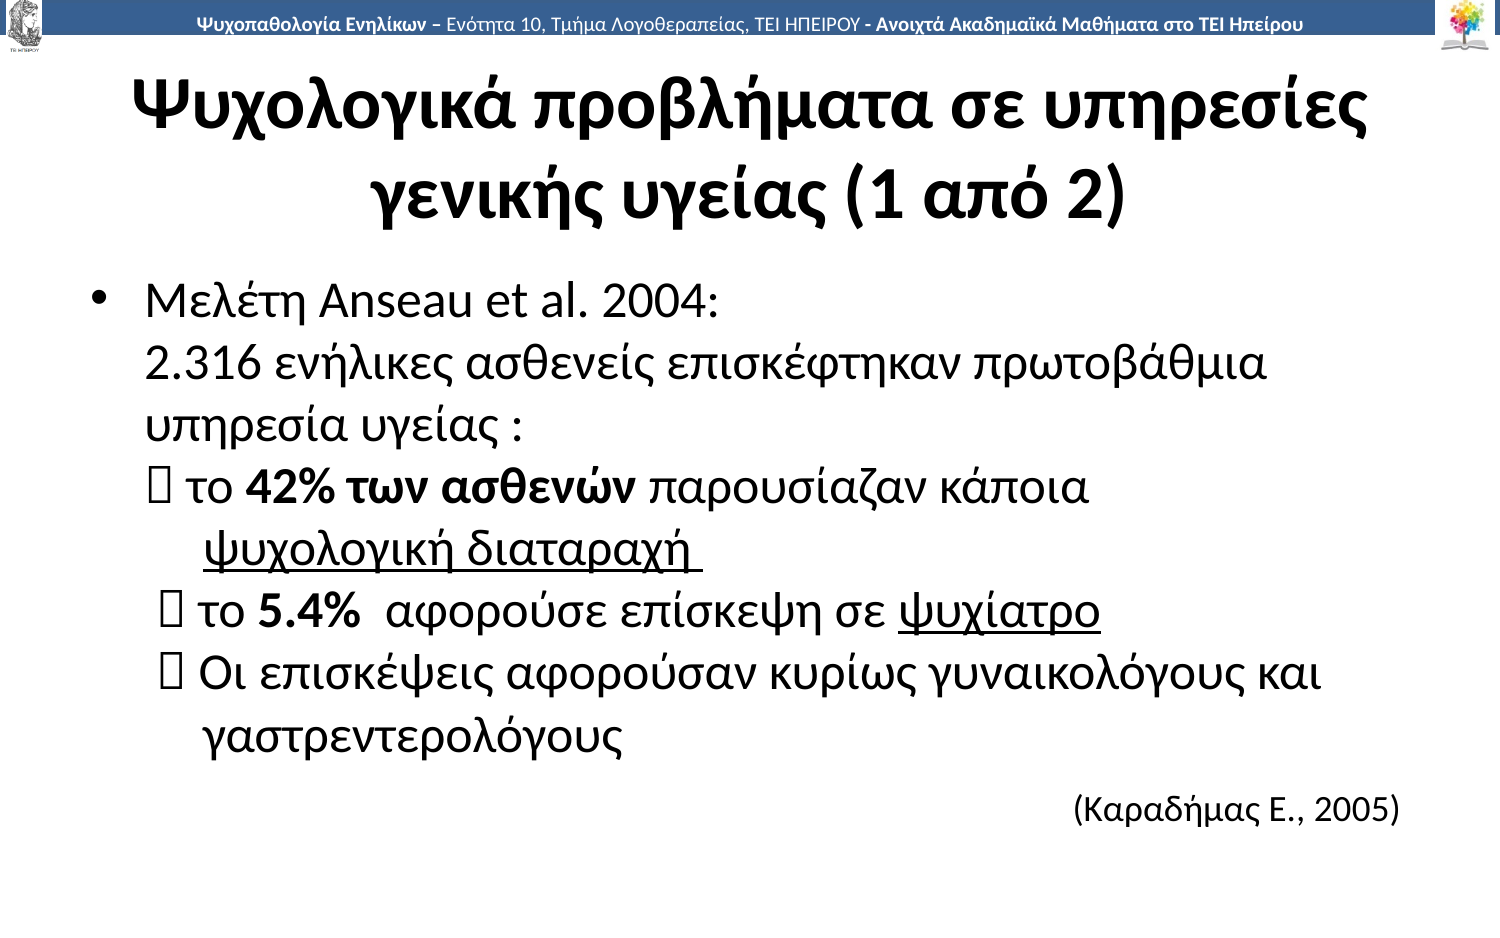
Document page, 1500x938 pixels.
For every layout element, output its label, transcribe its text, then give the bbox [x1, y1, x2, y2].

picture [1435, 0, 1495, 52]
list Μελέτη Anseau et al. 2004: 2.316 ενήλικες ασθενείς επισκέφτηκαν πρωτοβάθμια υπηρεσία υγείας :  το 42% των ασθενών παρουσίαζαν κάποια ψυχολογική διαταραχή  το 5.4% αφορούσε επίσκεψη σε ψυχίατρο  Οι επισκέψεις αφορούσαν κυρίως γυναικολόγους και γαστρεντερολόγους (Καραδήμας Ε., 2005) [75, 257, 1425, 838]
title Ψυχολογικά προβλήματα σε υπηρεσίες γενικής υγείας (1 από 2) [75, 93, 1425, 194]
picture [6, 0, 42, 54]
